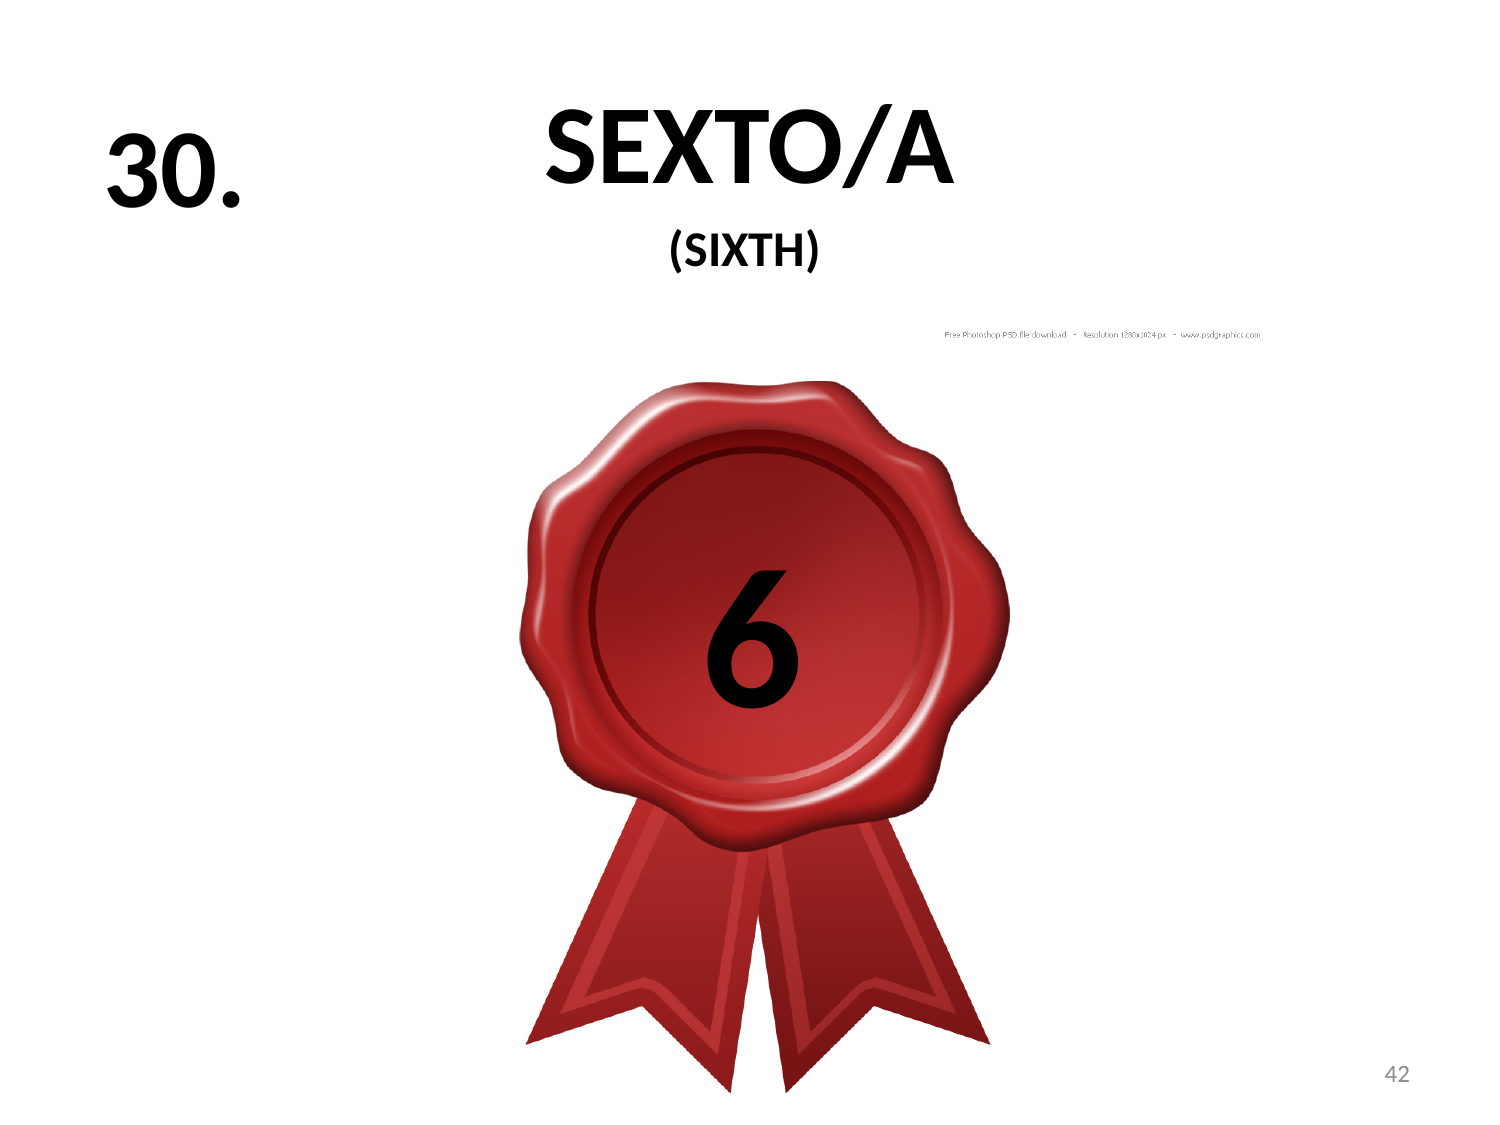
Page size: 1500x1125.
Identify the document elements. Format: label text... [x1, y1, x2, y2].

slide_number 42 [1270, 1042, 1425, 1103]
text_box (SIXTH) [654, 208, 836, 284]
title SEXTO/A [75, 45, 1425, 233]
text_box 30. [88, 87, 263, 238]
picture [274, 327, 1266, 1120]
